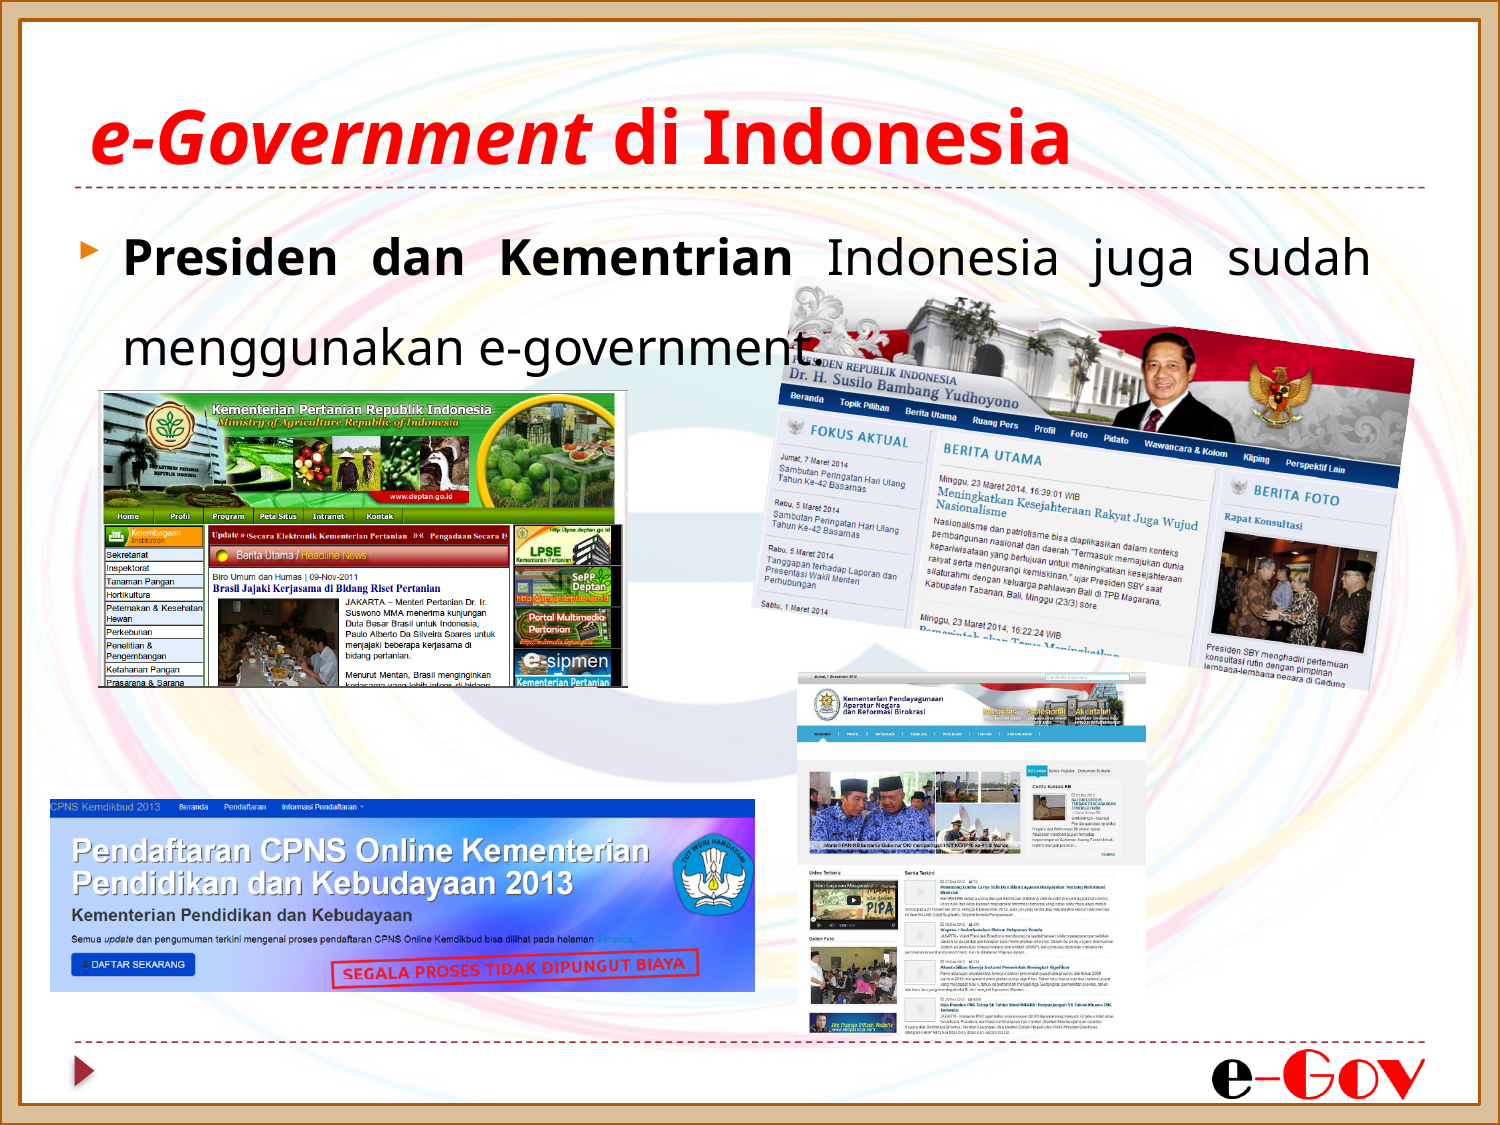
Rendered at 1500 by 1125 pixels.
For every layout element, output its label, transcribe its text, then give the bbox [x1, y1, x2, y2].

text_box [0, 0, 1500, 1125]
title e-Government di Indonesia [75, 24, 1425, 188]
picture [769, 315, 1414, 651]
list Presiden dan Kementrian Indonesia juga sudah menggunakan e-government. [62, 187, 1388, 950]
picture [49, 799, 755, 992]
picture [98, 389, 629, 688]
picture [797, 672, 1146, 1036]
picture [1212, 1048, 1426, 1101]
